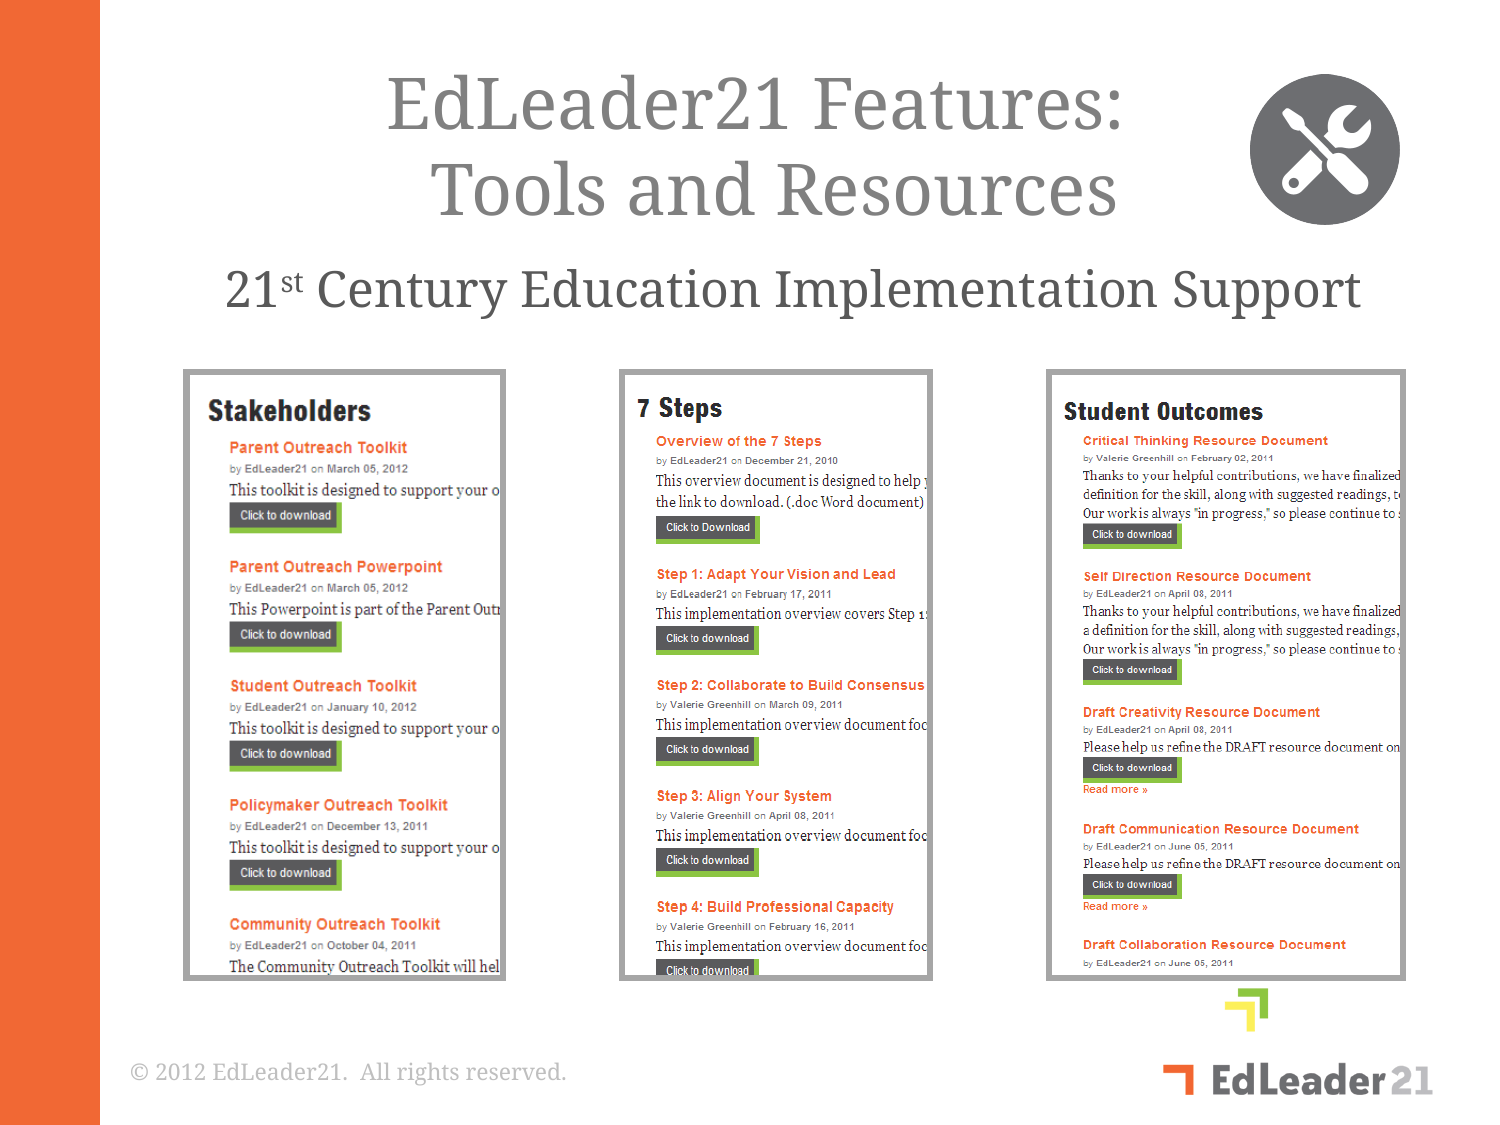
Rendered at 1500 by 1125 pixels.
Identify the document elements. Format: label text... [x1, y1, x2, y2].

picture [1162, 987, 1433, 1100]
picture [1052, 374, 1401, 976]
list 21st Century Education Implementation Support [174, 249, 1413, 375]
picture [0, 0, 100, 1125]
title EdLeader21 Features: Tools and Resources [150, 50, 1400, 238]
picture [1249, 74, 1401, 226]
picture [189, 374, 501, 976]
text_box © 2012 EdLeader21. All rights reserved. [115, 1050, 583, 1093]
picture [625, 374, 928, 976]
